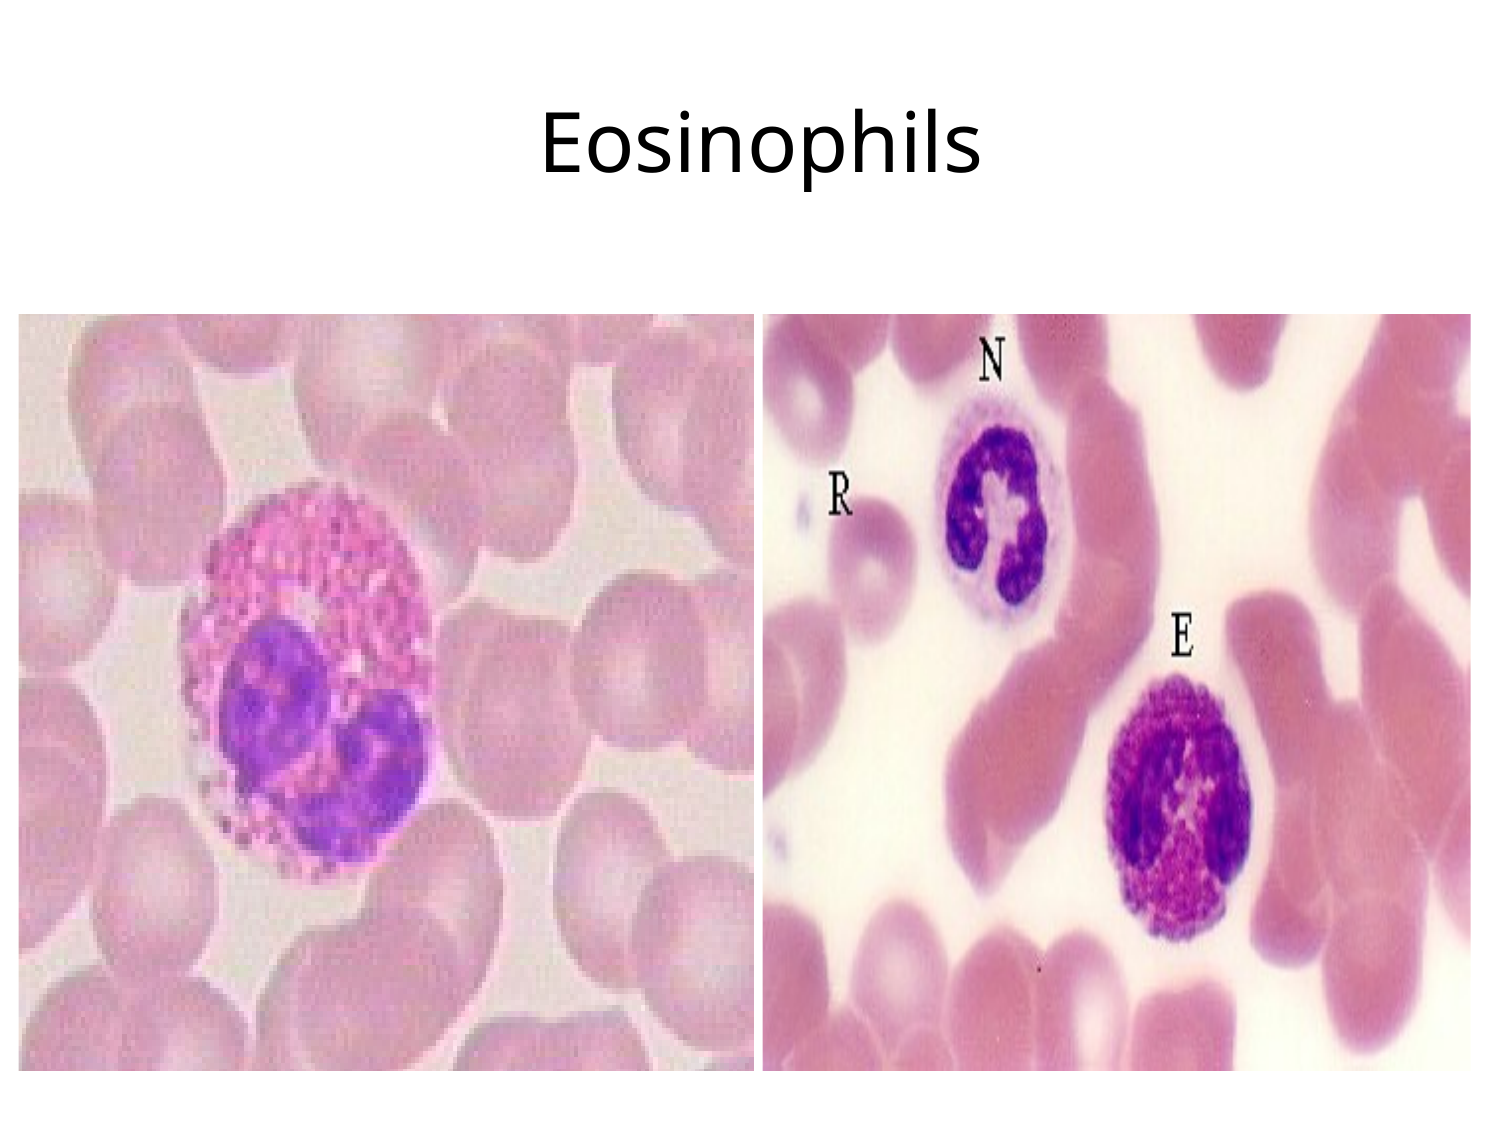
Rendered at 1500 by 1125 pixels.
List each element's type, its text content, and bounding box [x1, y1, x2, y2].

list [18, 314, 755, 1071]
title Eosinophils [75, 45, 1425, 233]
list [762, 314, 1471, 1071]
